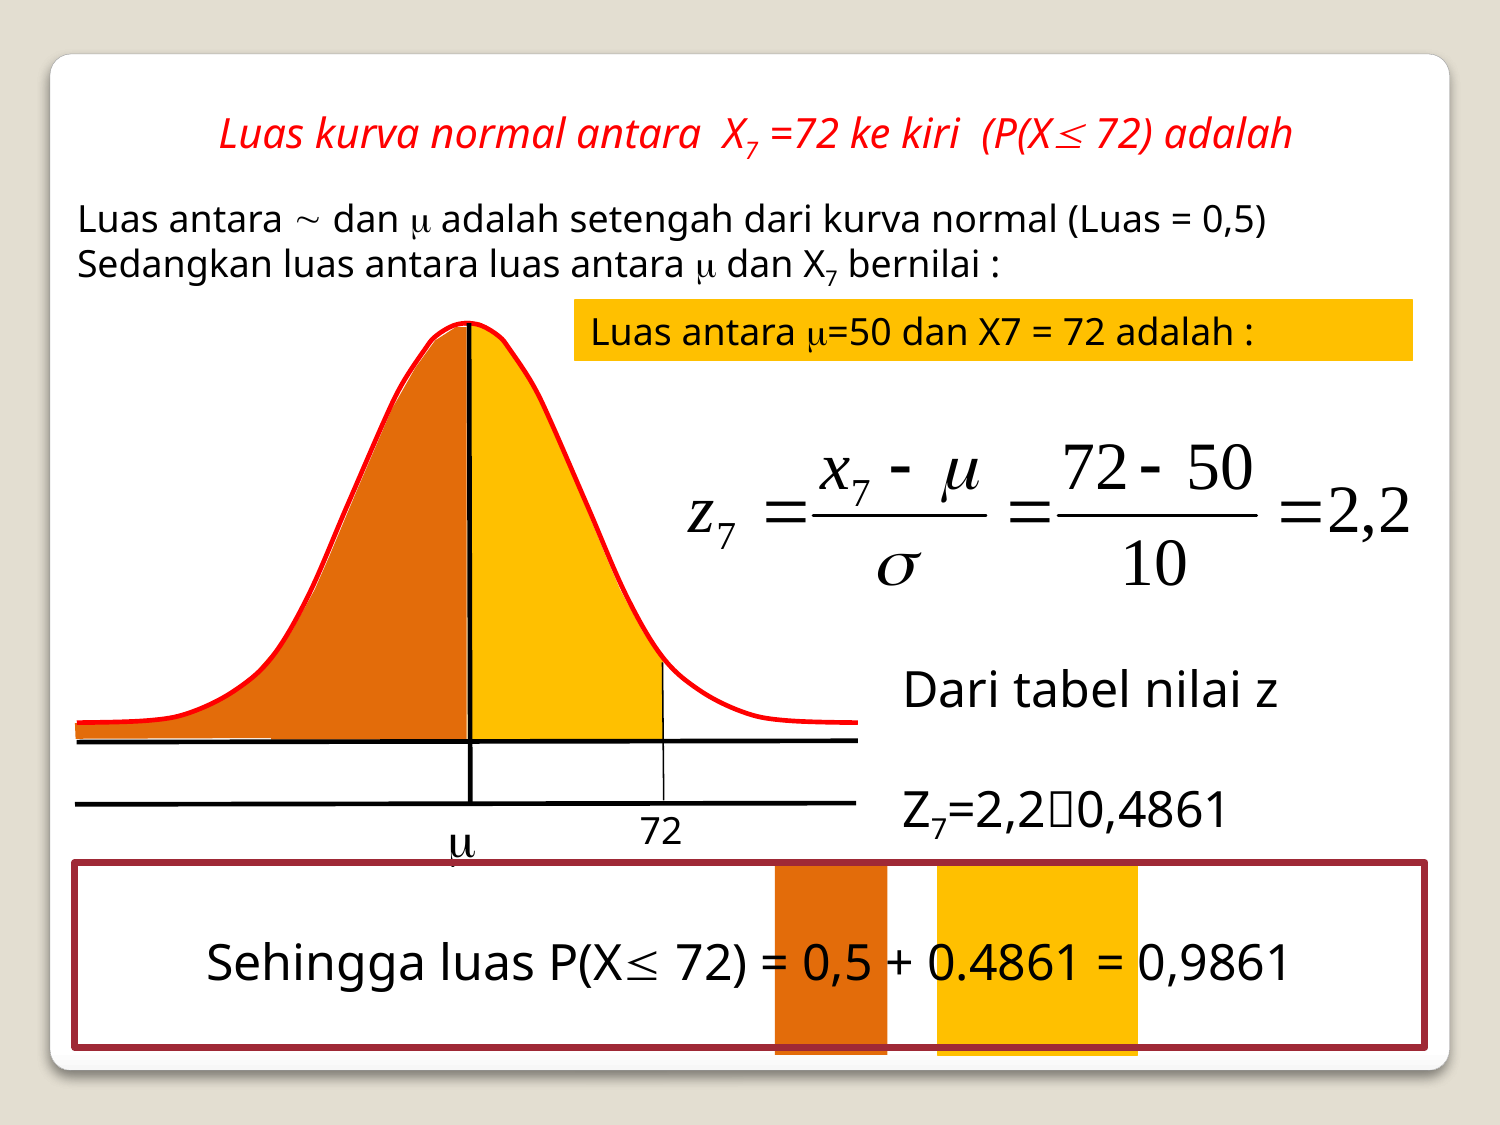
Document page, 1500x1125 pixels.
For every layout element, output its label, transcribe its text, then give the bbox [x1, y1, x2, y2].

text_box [74, 322, 858, 876]
text_box [774, 1051, 888, 1055]
text_box Dari tabel nilai z Z7=2,20,4861 [887, 649, 1388, 853]
text_box [937, 1051, 1138, 1055]
text_box Luas antara  dan  adalah setengah dari kurva normal (Luas = 0,5) Sedangkan luas antara luas antara  dan X7 bernilai : [62, 187, 1413, 299]
text_box Luas antara =50 dan X7 = 72 adalah : [574, 299, 1413, 361]
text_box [866, 424, 1427, 601]
text_box Luas kurva normal antara X7 =72 ke kiri (P(X 72) adalah [62, 99, 1450, 172]
text_box Sehingga luas P(X 72) = 0,5 + 0.4861 = 0,9861 [71, 859, 1428, 1051]
